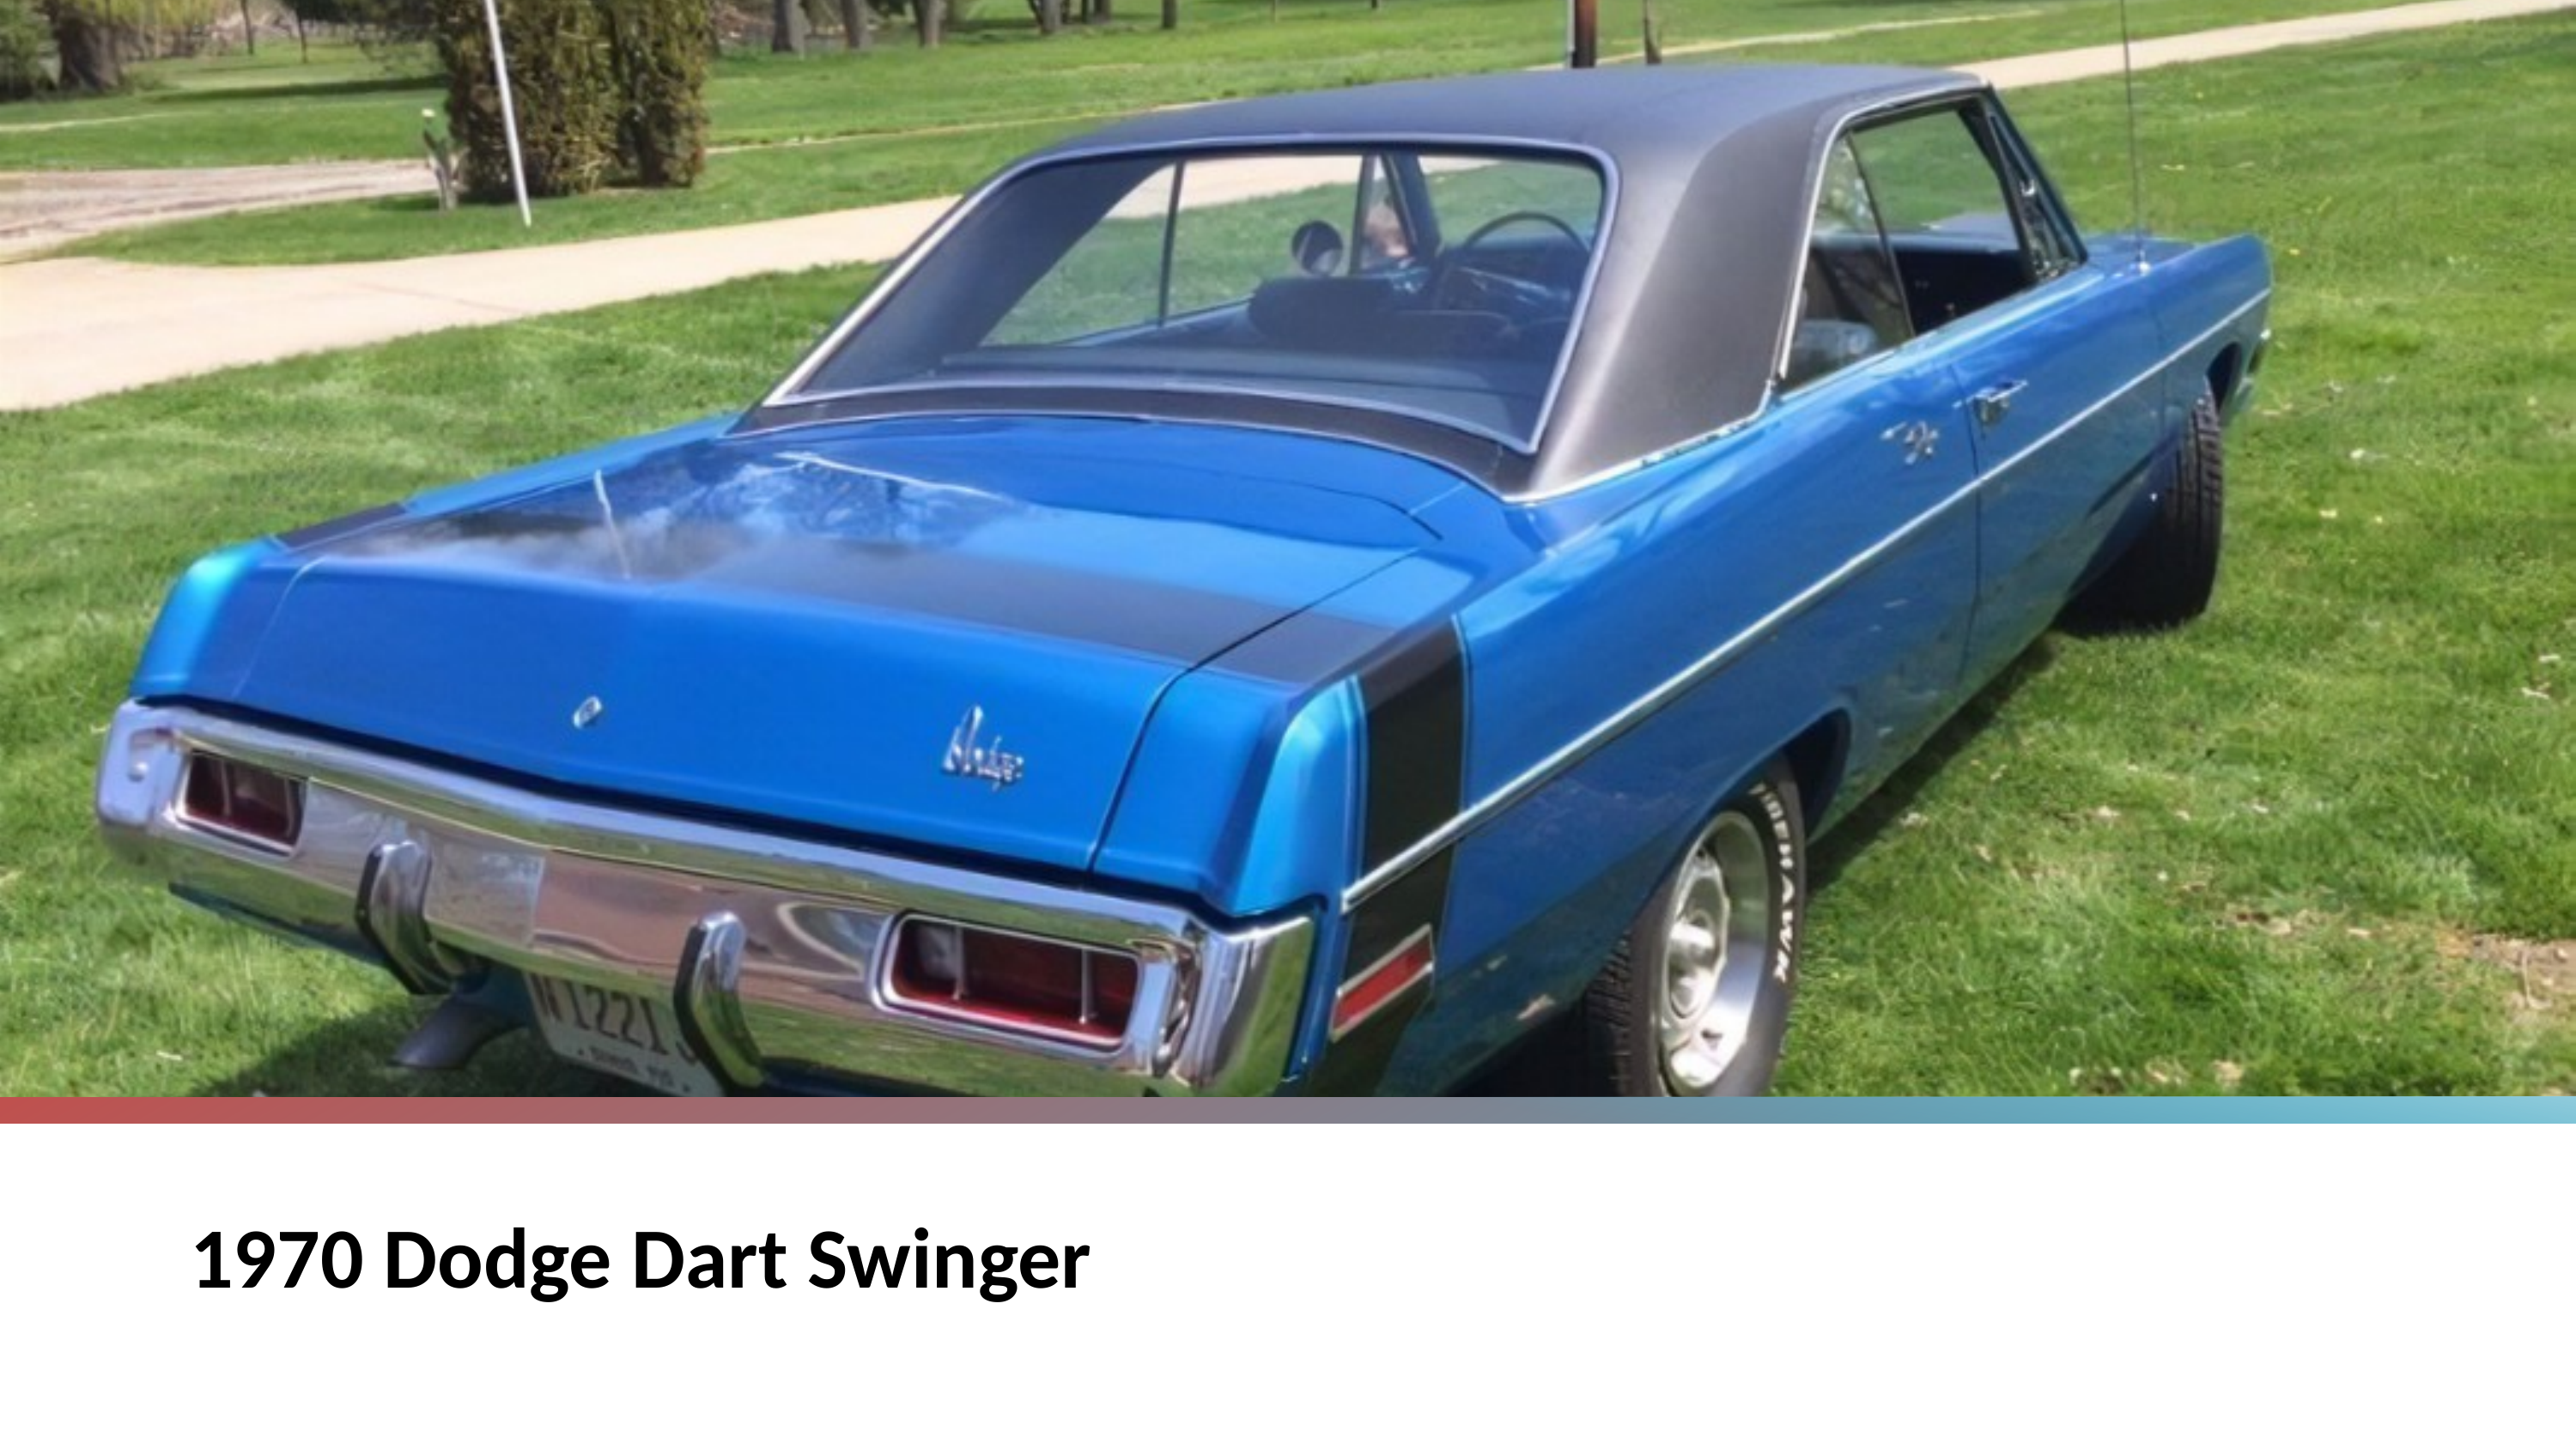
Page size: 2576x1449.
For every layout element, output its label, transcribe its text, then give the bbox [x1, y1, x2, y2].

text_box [0, 1096, 2576, 1124]
title 1970 Dodge Dart Swinger [177, 1179, 1641, 1350]
picture [0, 0, 2576, 1096]
